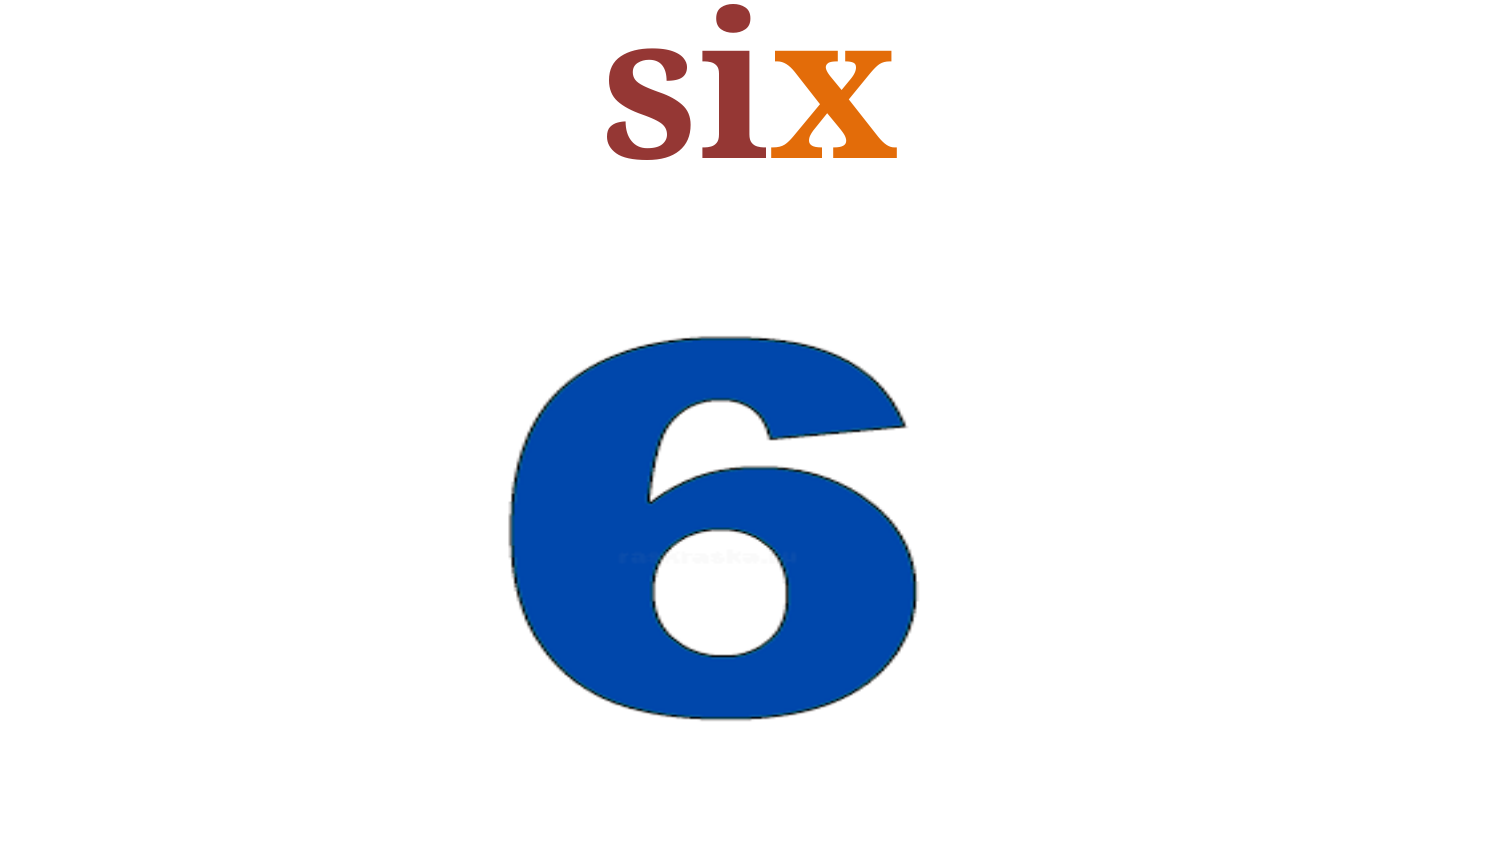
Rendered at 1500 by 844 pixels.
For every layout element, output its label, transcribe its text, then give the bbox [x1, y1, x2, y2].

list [484, 311, 938, 733]
title six [75, 25, 1425, 131]
